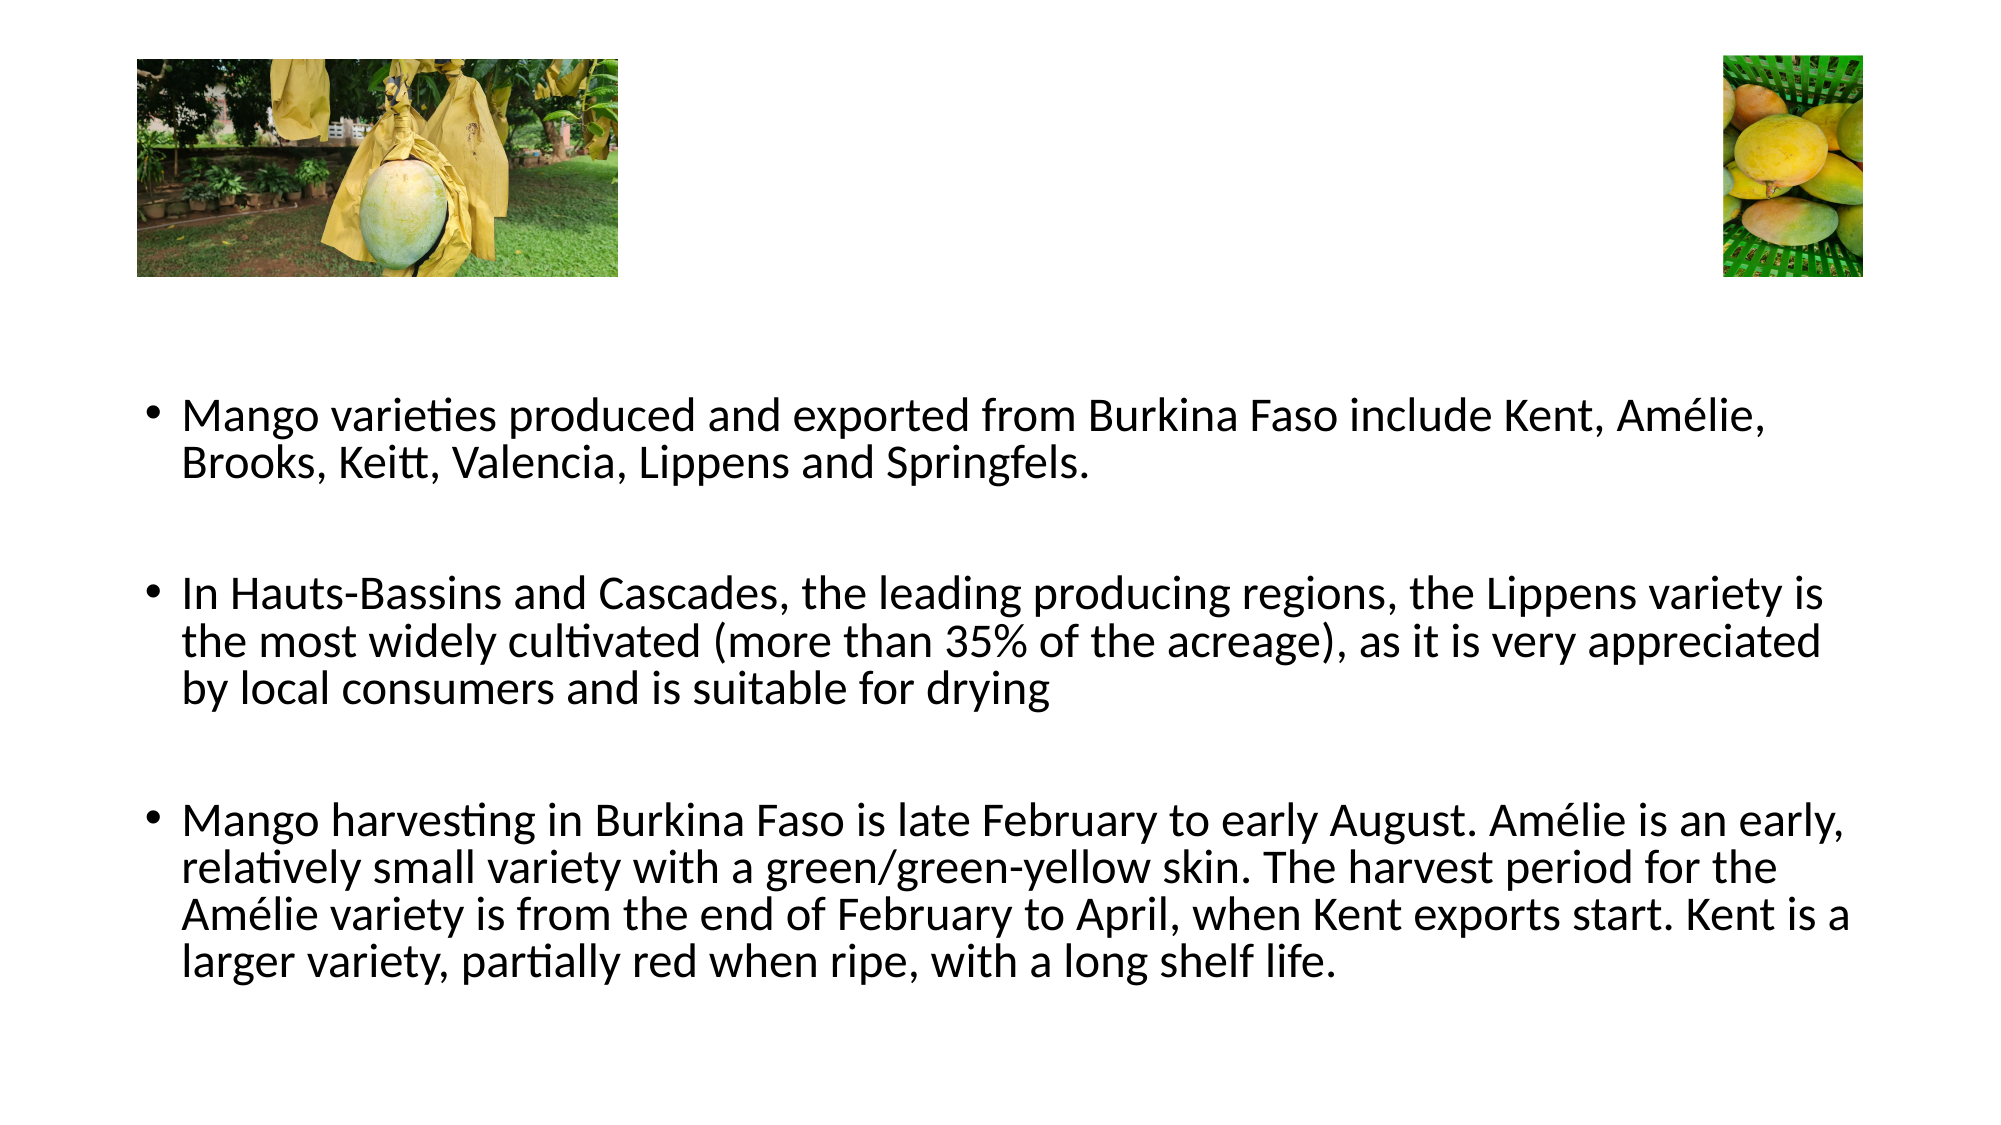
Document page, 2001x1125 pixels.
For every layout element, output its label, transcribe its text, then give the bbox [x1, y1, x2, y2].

picture [1682, 56, 1904, 277]
picture [137, 59, 618, 277]
list Mango varieties produced and exported from Burkina Faso include Kent, Amélie, Brooks, Keitt, Valencia, Lippens and Springfels. In Hauts-Bassins and Cascades, the leading producing regions, the Lippens variety is the most widely cultivated (more than 35% of the acreage), as it is very appreciated by local consumers and is suitable for drying Mango harvesting in Burkina Faso is late February to early August. Amélie is an early, relatively small variety with a green/green-yellow skin. The harvest period for the Amélie variety is from the end of February to April, when Kent exports start. Kent is a larger variety, partially red when ripe, with a long shelf life. [136, 298, 1863, 1014]
